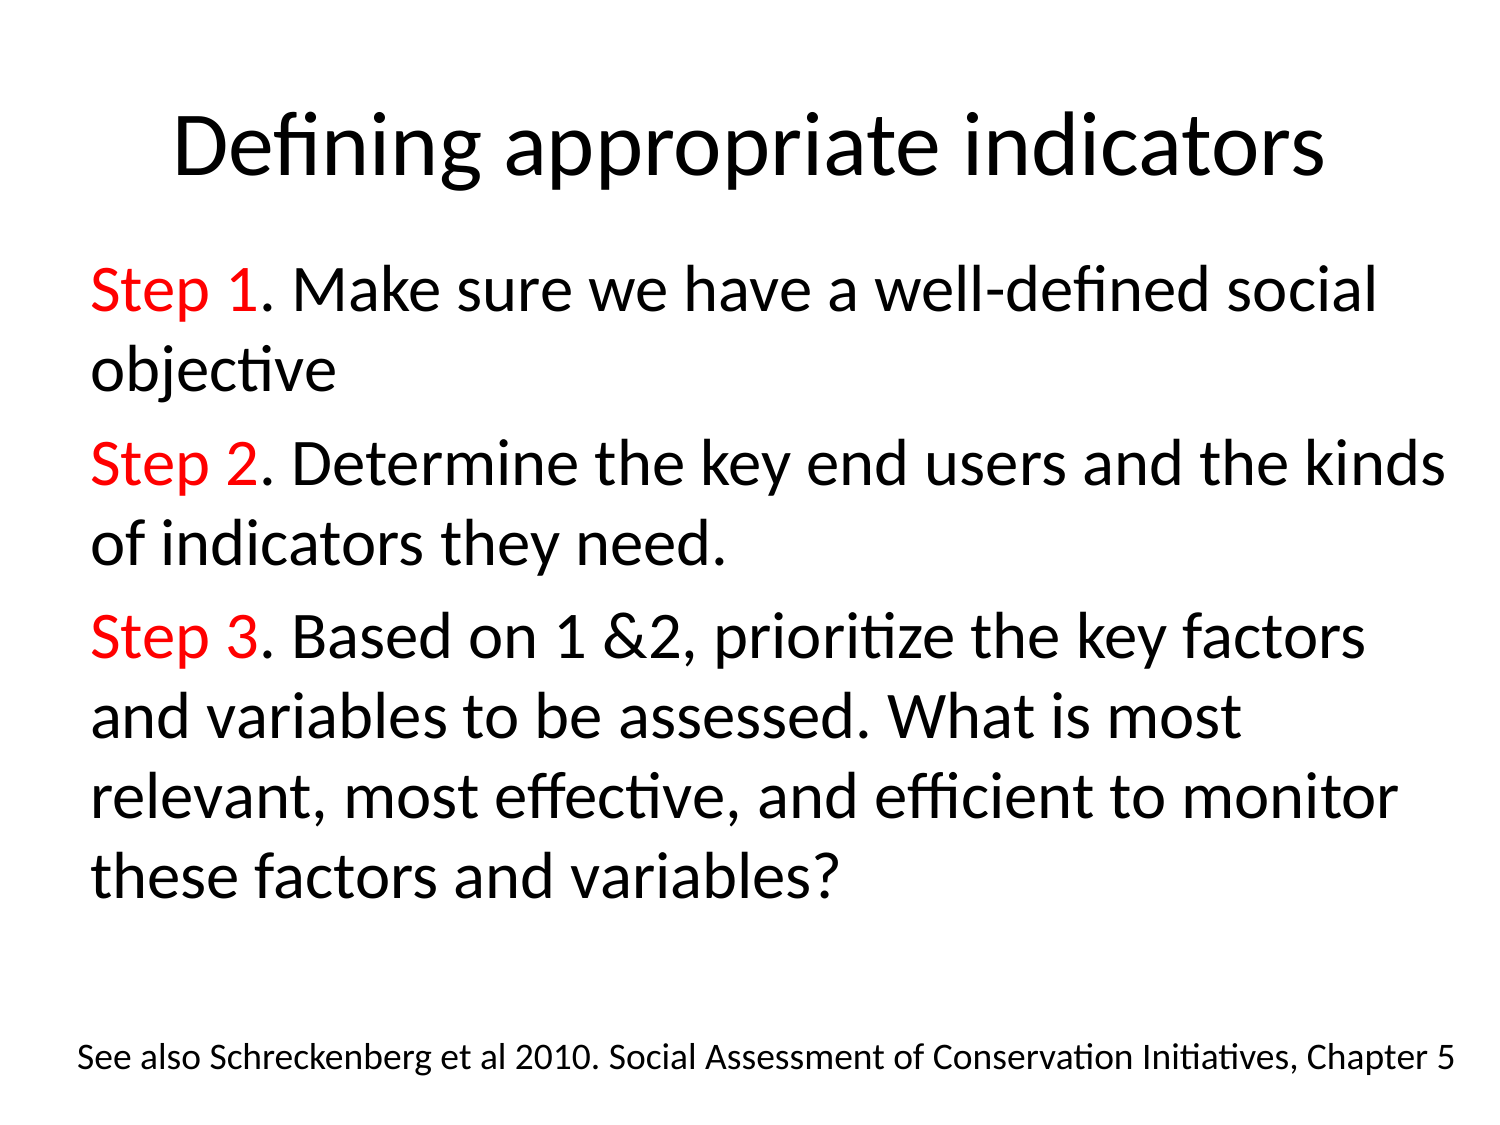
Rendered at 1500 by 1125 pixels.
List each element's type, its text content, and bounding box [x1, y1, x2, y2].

text_box See also Schreckenberg et al 2010. Social Assessment of Conservation Initiatives, Chapter 5 [62, 1024, 1488, 1085]
title Defining appropriate indicators [75, 45, 1425, 233]
list Step 1. Make sure we have a well-defined social objective Step 2. Determine the key end users and the kinds of indicators they need. Step 3. Based on 1 &2, prioritize the key factors and variables to be assessed. What is most relevant, most effective, and efficient to monitor these factors and variables? [75, 237, 1463, 1005]
